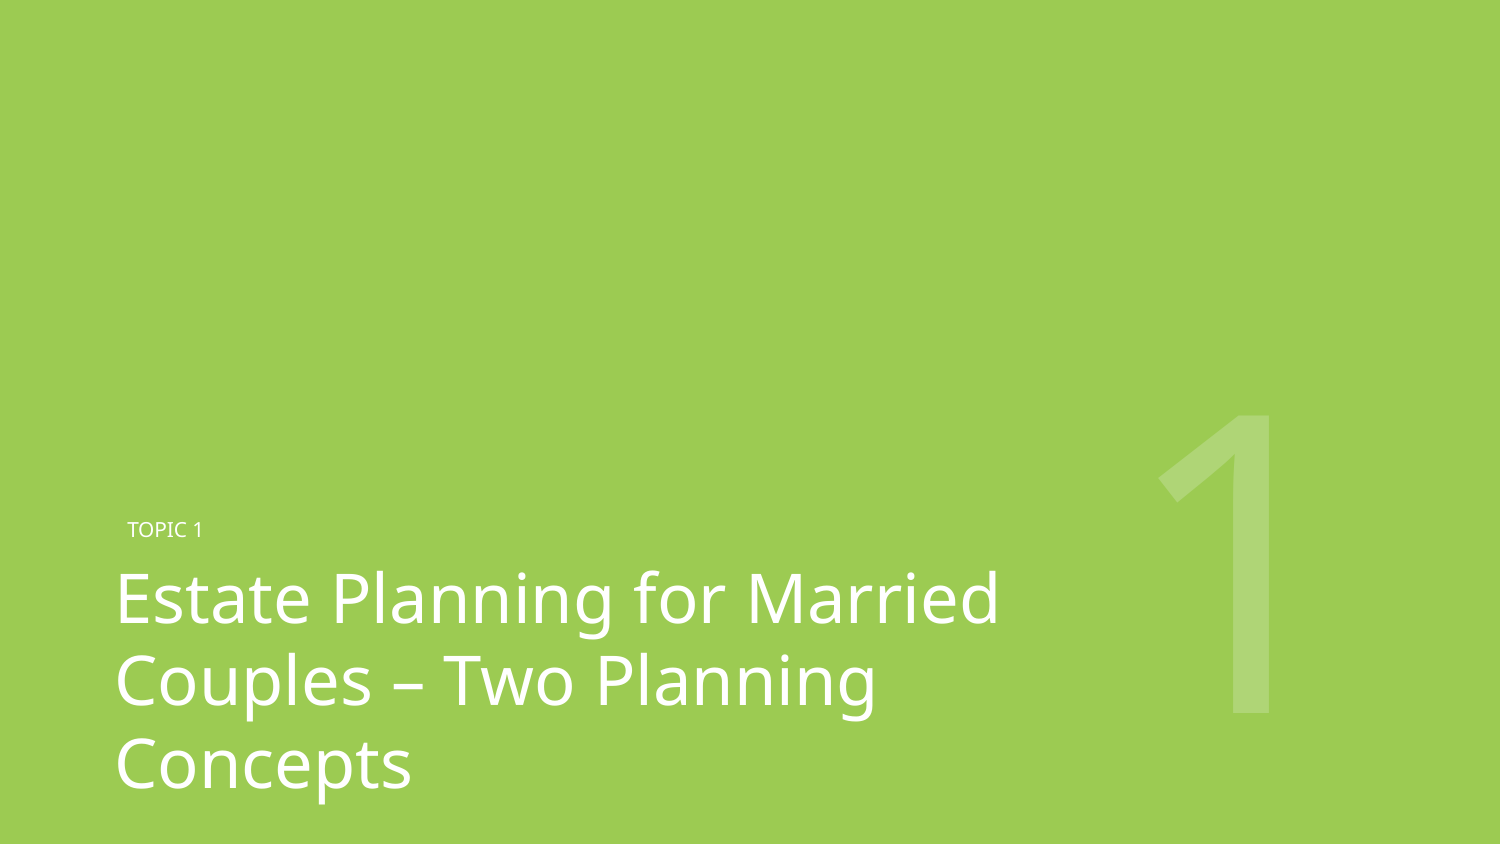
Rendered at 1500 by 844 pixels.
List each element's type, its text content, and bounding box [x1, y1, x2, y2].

text_box 1 [737, 334, 1375, 760]
text_box Estate Planning for Married Couples – Two Planning Concepts [50, 546, 1063, 810]
text_box TOPIC 1 [112, 509, 450, 546]
